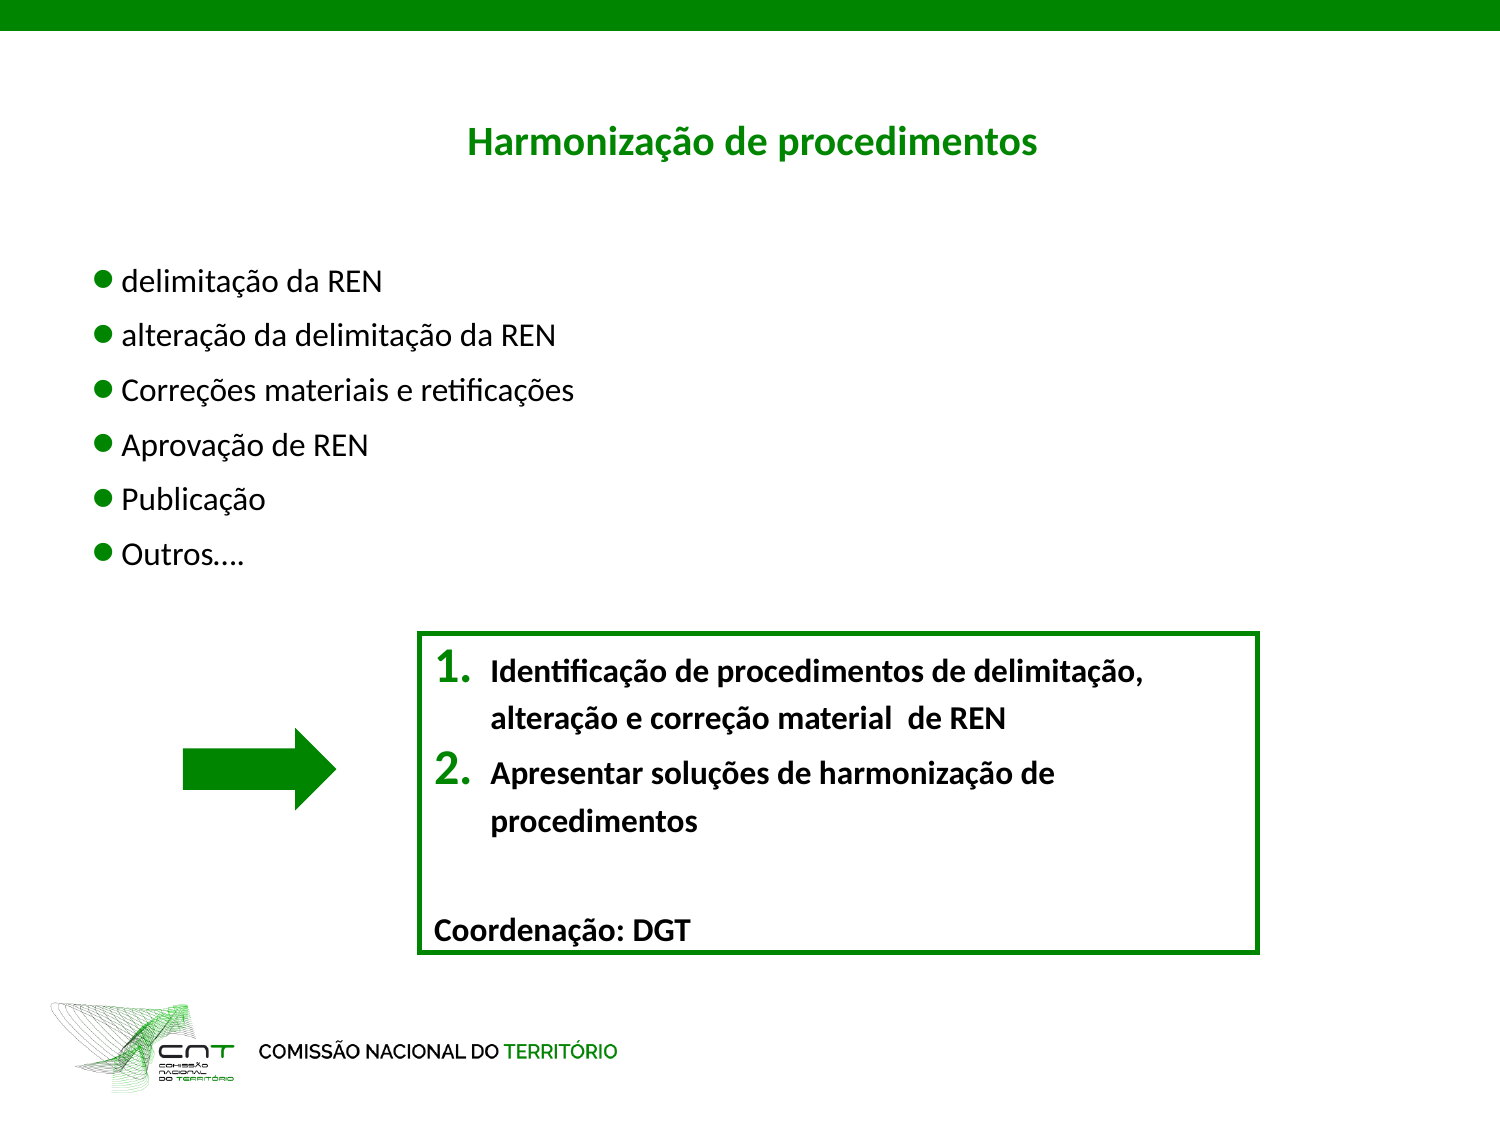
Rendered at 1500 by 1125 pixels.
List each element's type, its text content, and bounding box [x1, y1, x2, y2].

title Harmonização de procedimentos [64, 58, 1442, 209]
picture [41, 997, 632, 1099]
text_box Identificação de procedimentos de delimitação, alteração e correção material de REN Apresentar soluções de harmonização de procedimentos Coordenação: DGT [419, 633, 1258, 953]
list delimitação da REN alteração da delimitação da REN Correções materiais e retificações Aprovação de REN Publicação Outros…. [76, 243, 1282, 1024]
text_box [180, 725, 339, 813]
